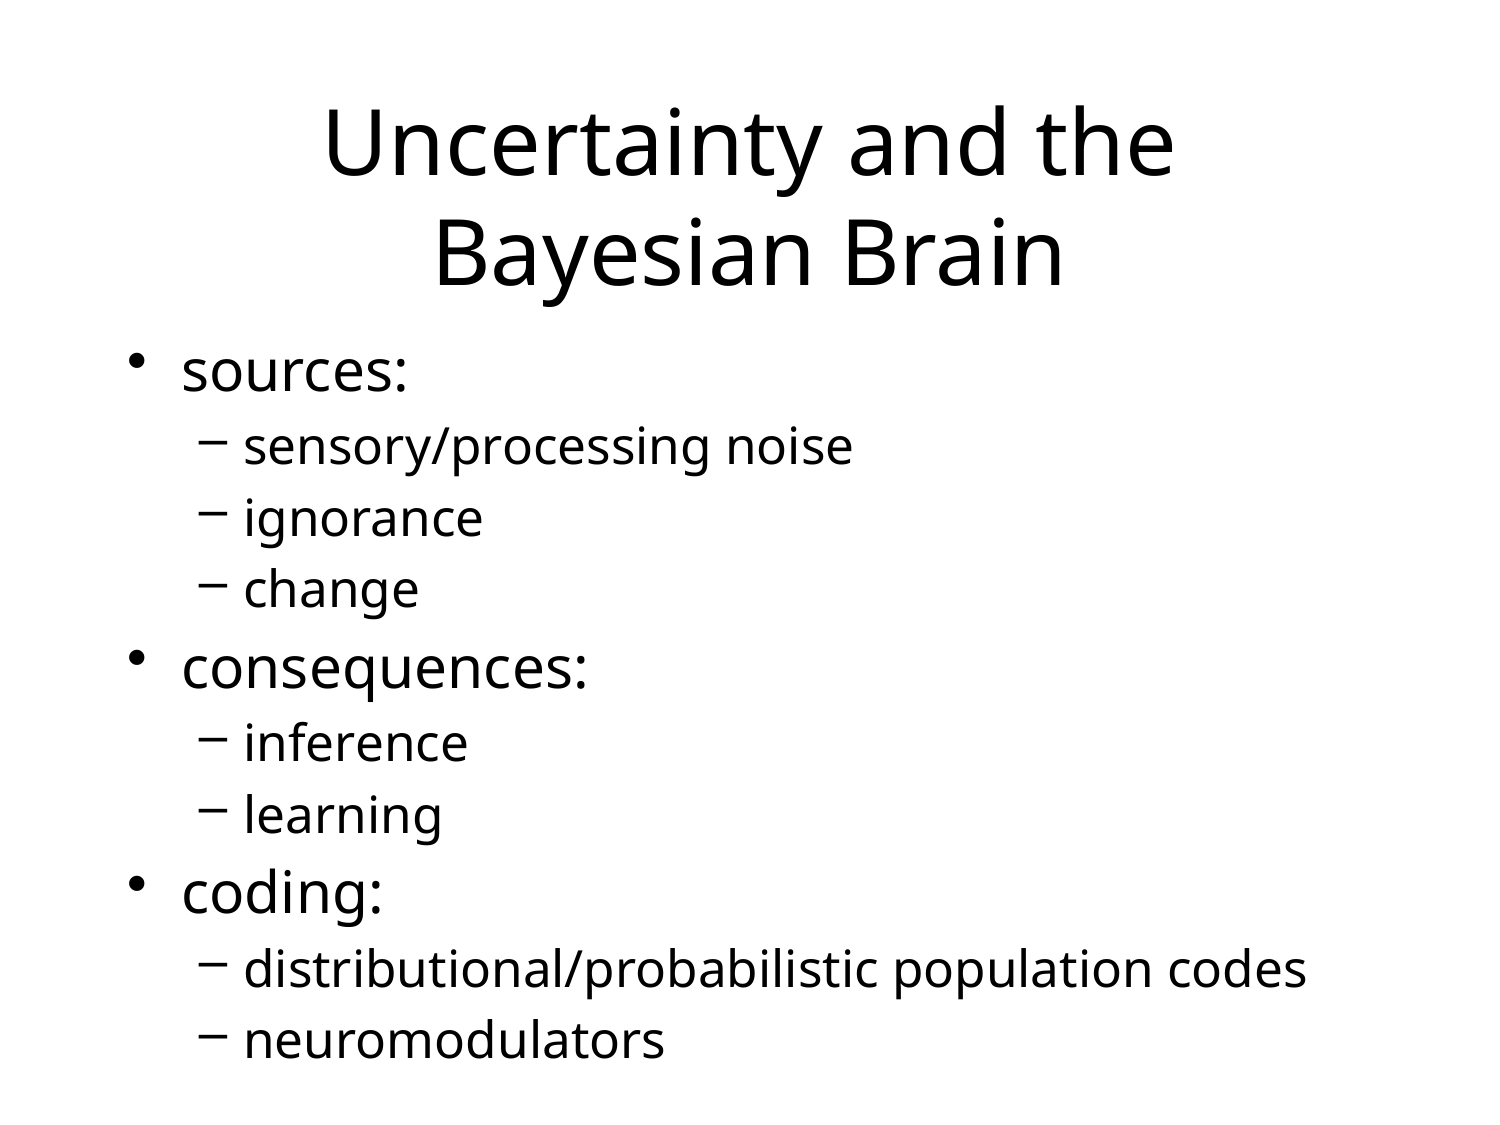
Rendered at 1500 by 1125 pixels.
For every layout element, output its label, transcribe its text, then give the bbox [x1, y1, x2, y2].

title Uncertainty and the Bayesian Brain [112, 99, 1388, 288]
list sources: sensory/processing noise ignorance change consequences: inference learning coding: distributional/probabilistic population codes neuromodulators [112, 324, 1388, 1083]
